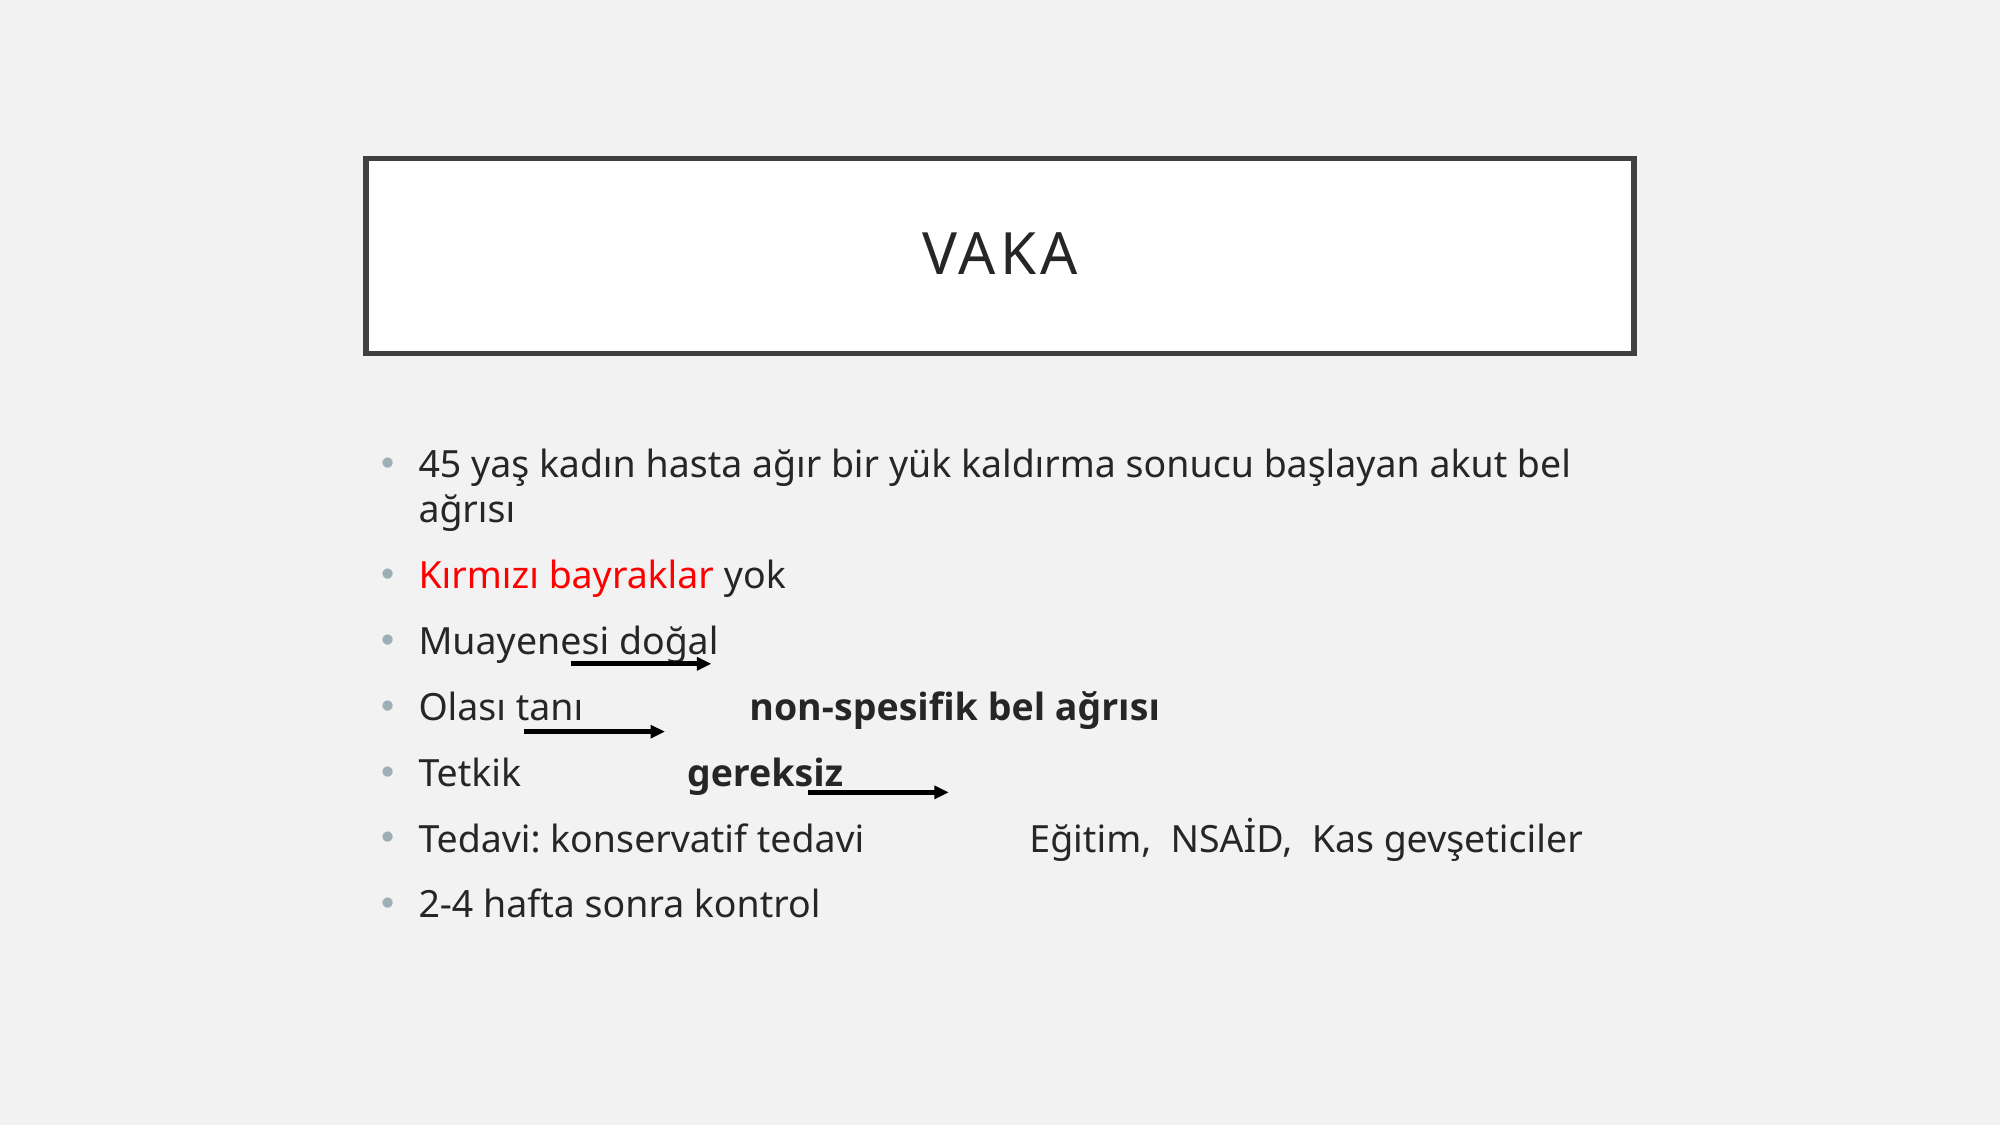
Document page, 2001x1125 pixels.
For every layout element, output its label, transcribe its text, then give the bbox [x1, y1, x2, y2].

title vaka [363, 156, 1637, 356]
list 45 yaş kadın hasta ağır bir yük kaldırma sonucu başlayan akut bel ağrısı Kırmızı bayraklar yok Muayenesi doğal Olası tanı non-spesifik bel ağrısı Tetkik gereksiz Tedavi: konservatif tedavi Eğitim, NSAİD, Kas gevşeticiler 2-4 hafta sonra kontrol [366, 432, 1634, 942]
